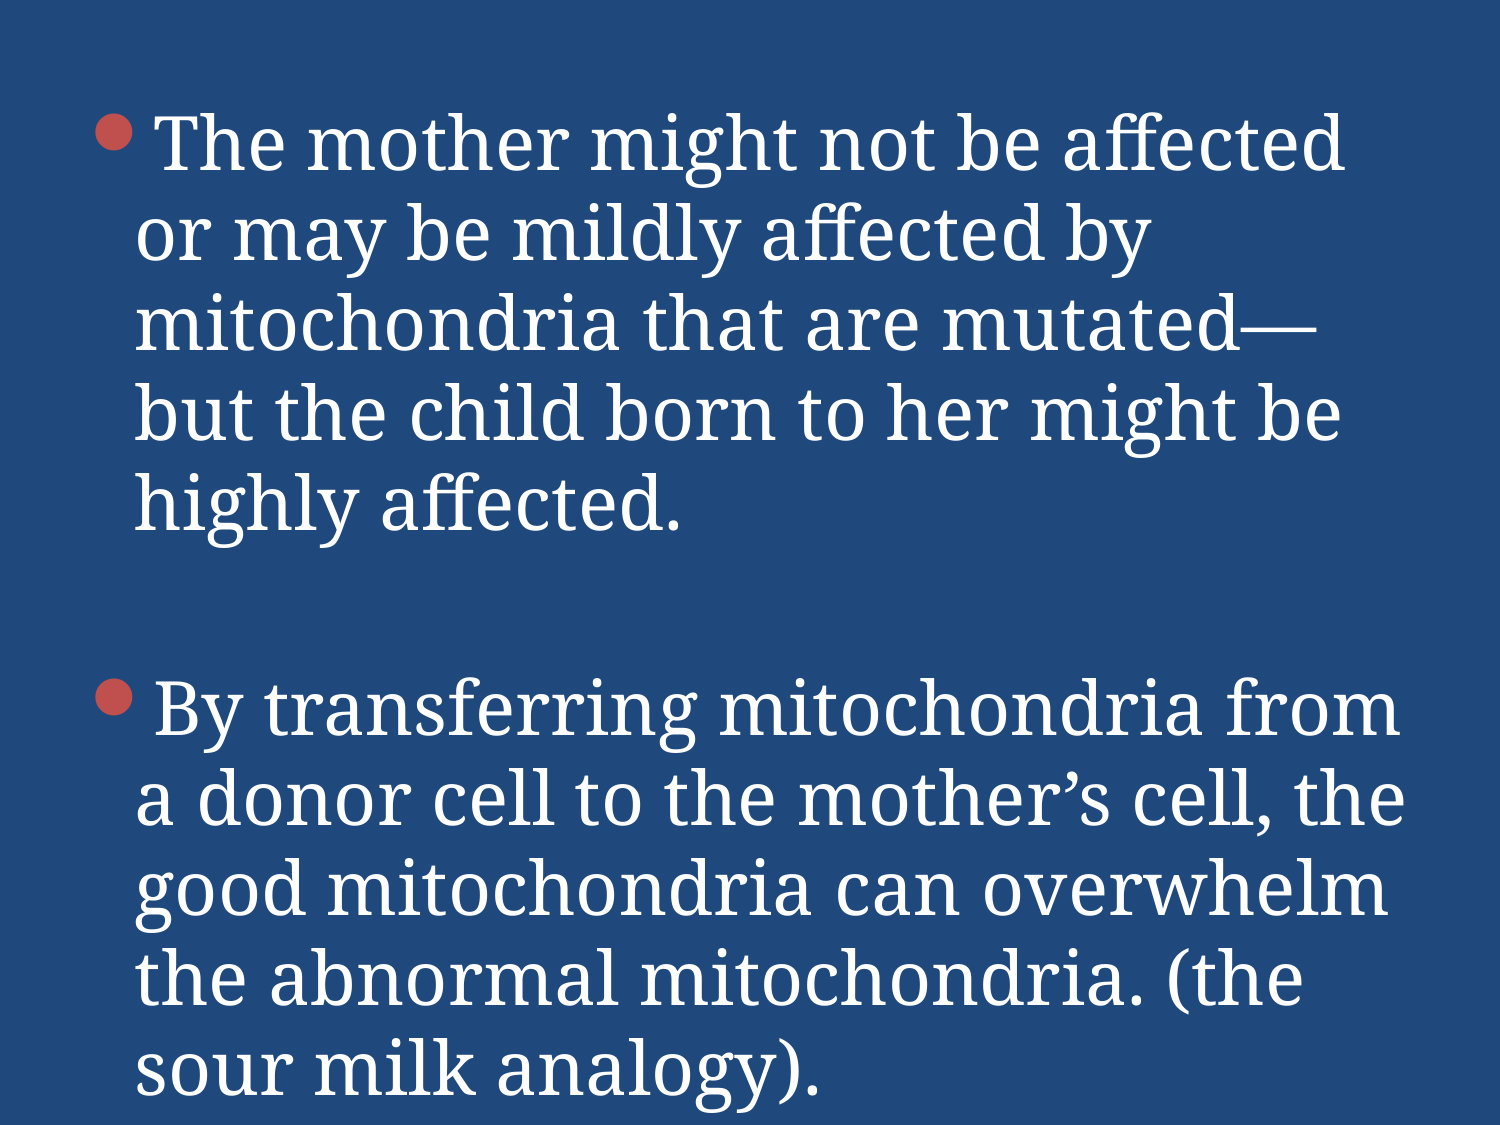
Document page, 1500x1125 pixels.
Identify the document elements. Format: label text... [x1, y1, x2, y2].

list The mother might not be affected or may be mildly affected by mitochondria that are mutated—but the child born to her might be highly affected. By transferring mitochondria from a donor cell to the mother’s cell, the good mitochondria can overwhelm the abnormal mitochondria. (the sour milk analogy). [74, 87, 1426, 1001]
